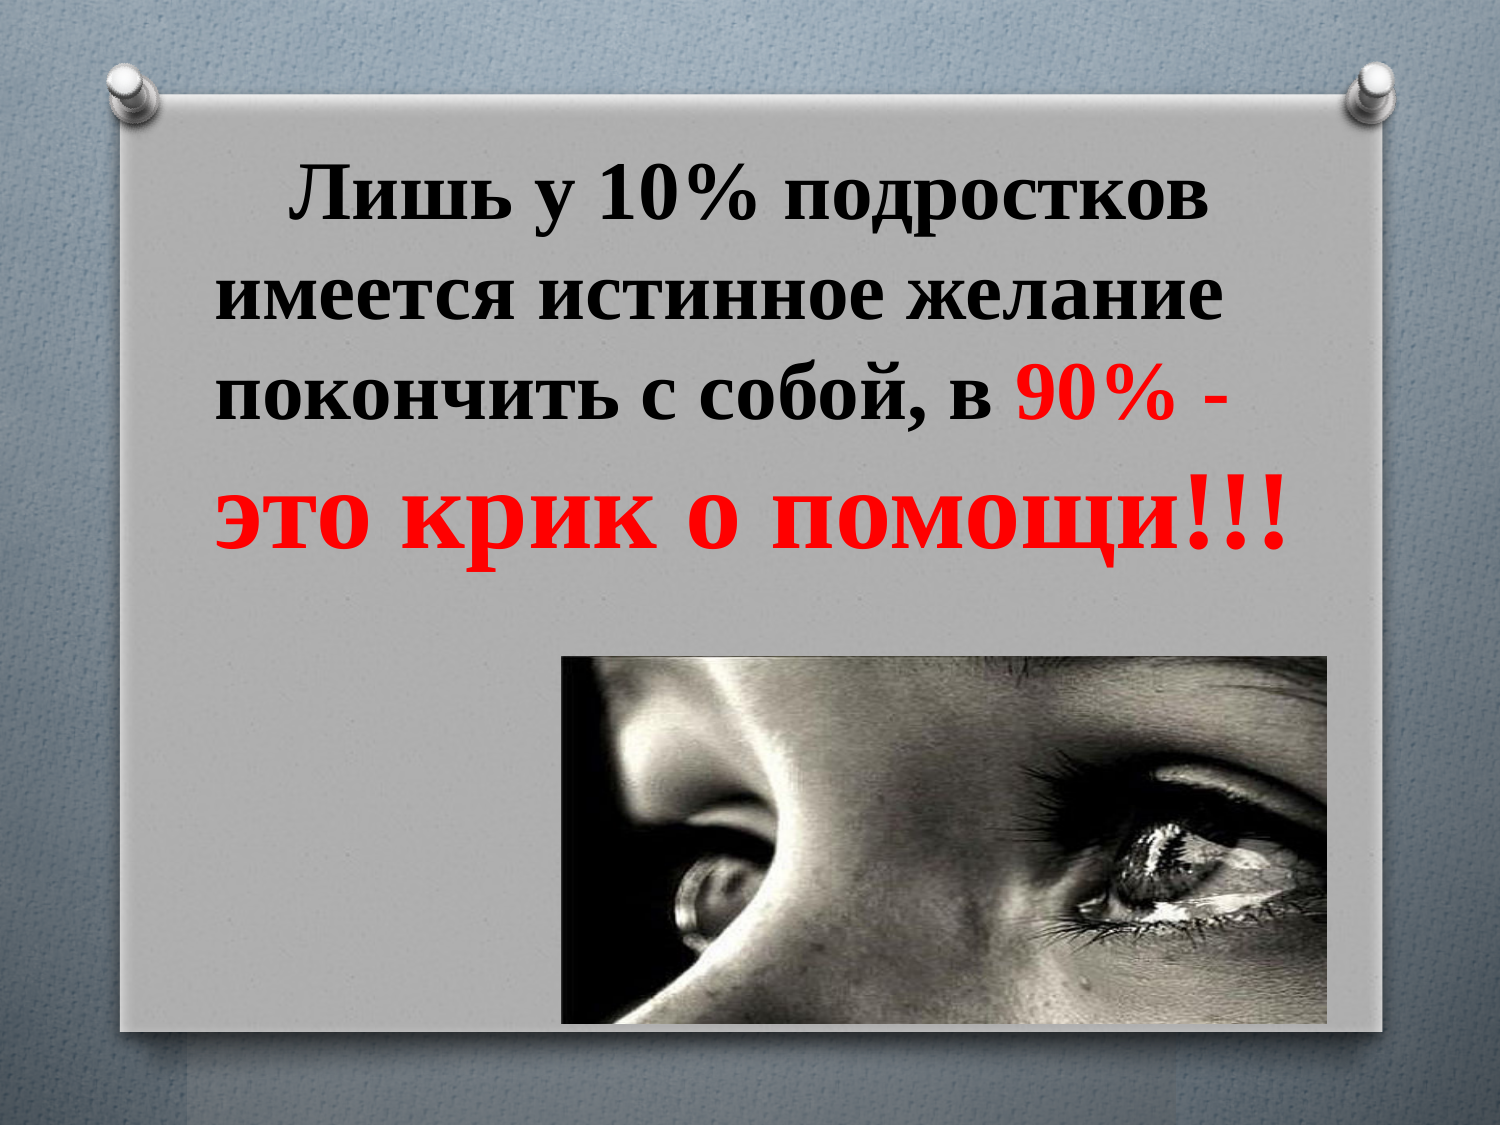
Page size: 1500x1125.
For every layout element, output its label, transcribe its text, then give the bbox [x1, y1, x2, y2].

picture [1317, 35, 1439, 156]
list Лишь у 10% подростков имеется истинное желание покончить с собой, в 90% - это крик о помощи!!! [199, 128, 1310, 721]
picture [75, 29, 198, 153]
picture [560, 656, 1327, 1024]
